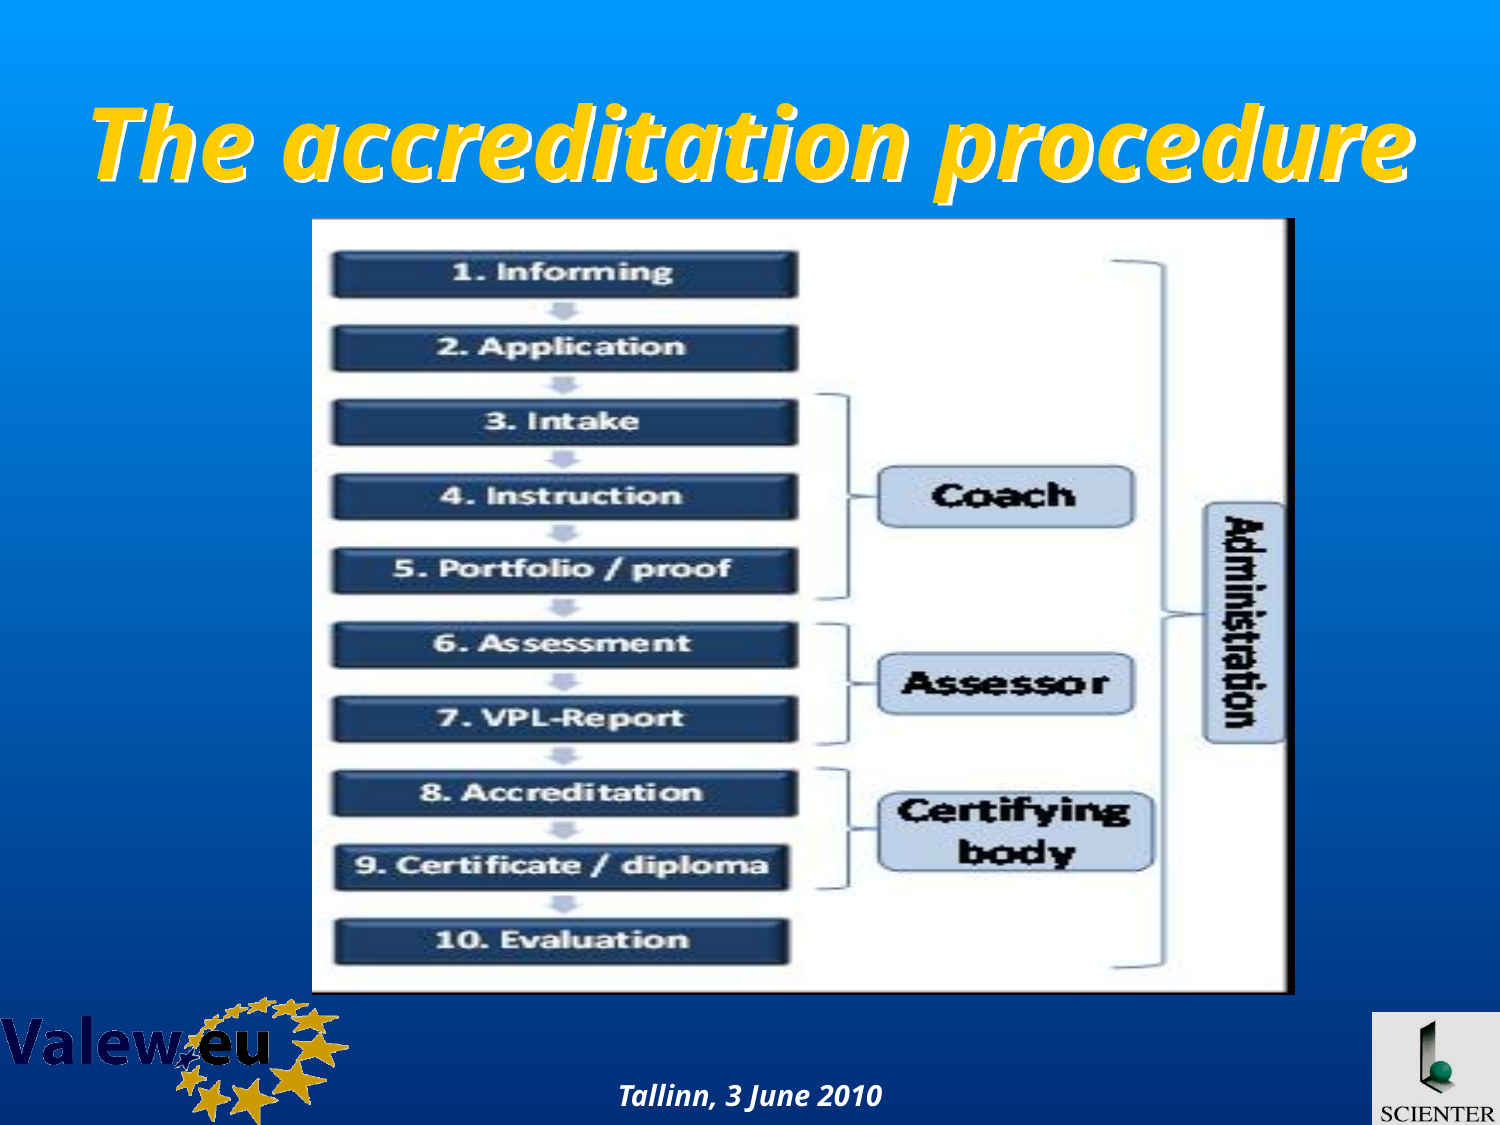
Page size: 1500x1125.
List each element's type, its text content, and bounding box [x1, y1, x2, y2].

picture [0, 997, 349, 1125]
picture [1372, 1012, 1500, 1125]
title The accreditation procedure [0, 0, 1500, 280]
picture [312, 218, 1295, 995]
